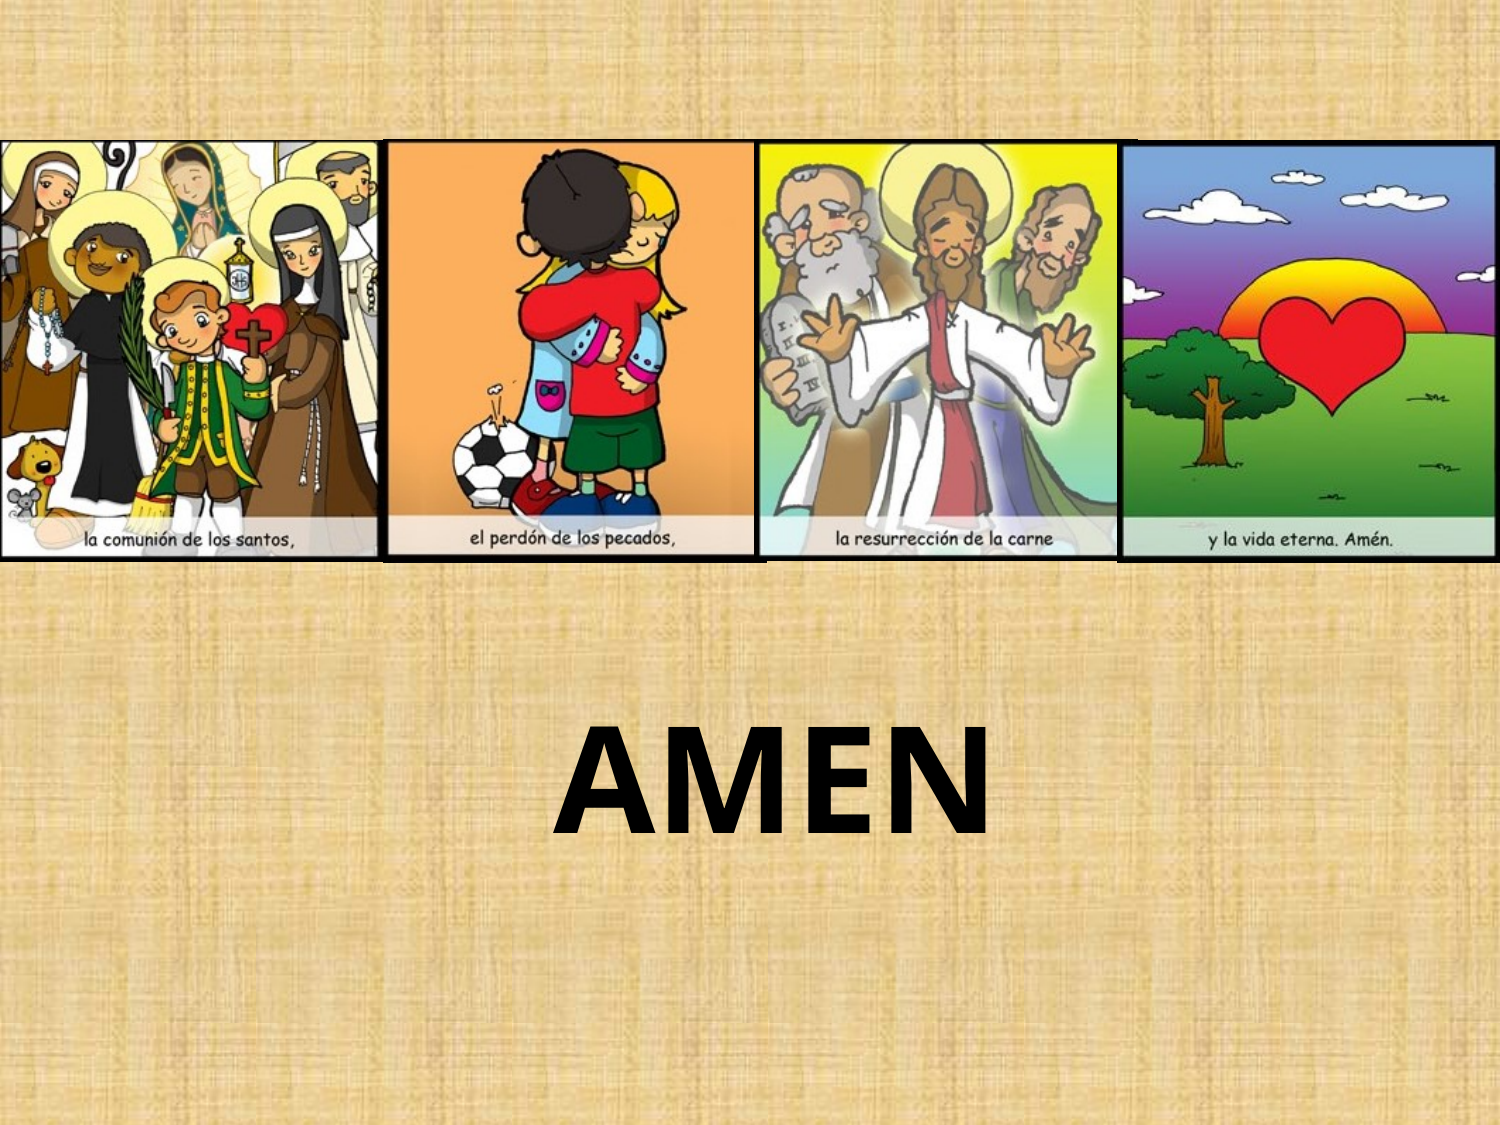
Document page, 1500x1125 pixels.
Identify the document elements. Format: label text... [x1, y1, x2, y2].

picture [0, 0, 1500, 1125]
text_box AMEN [538, 678, 1035, 871]
